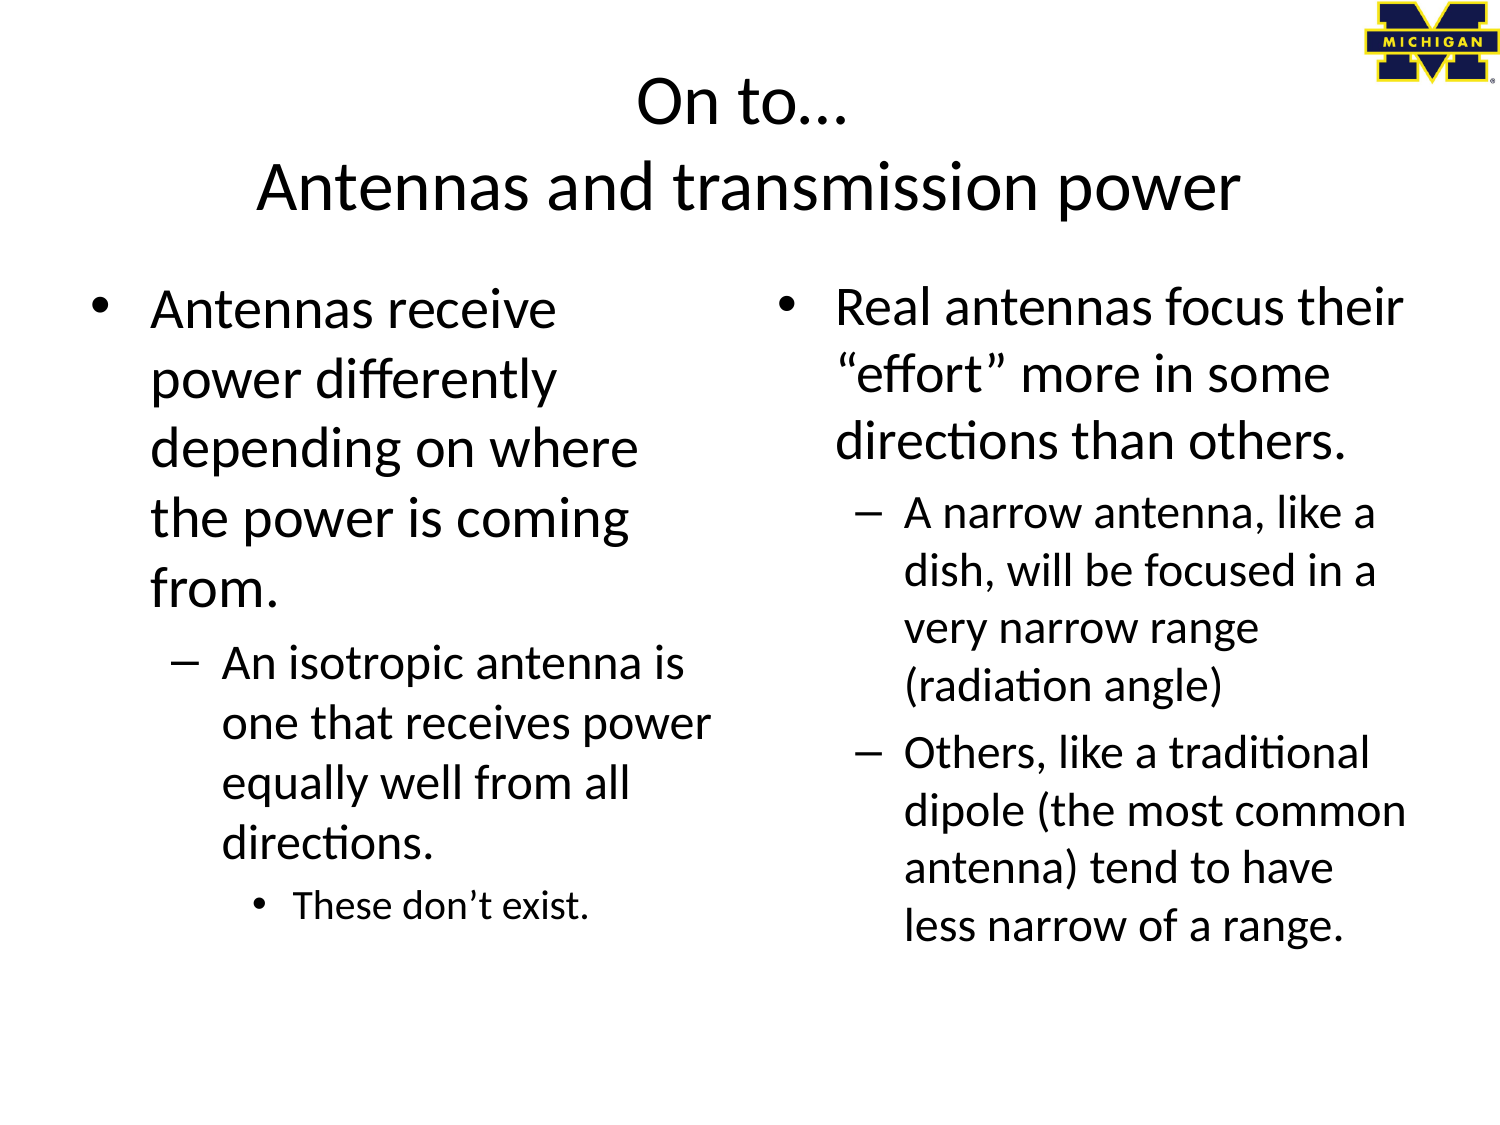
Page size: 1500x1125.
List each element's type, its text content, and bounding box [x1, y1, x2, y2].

title On to… Antennas and transmission power [75, 45, 1425, 233]
list Antennas receive power differently depending on where the power is coming from. An isotropic antenna is one that receives power equally well from all directions. These don’t exist. [75, 262, 738, 1005]
list Real antennas focus their “effort” more in some directions than others. A narrow antenna, like a dish, will be focused in a very narrow range (radiation angle) Others, like a traditional dipole (the most common antenna) tend to have less narrow of a range. [762, 262, 1425, 1005]
picture [1362, 0, 1500, 88]
